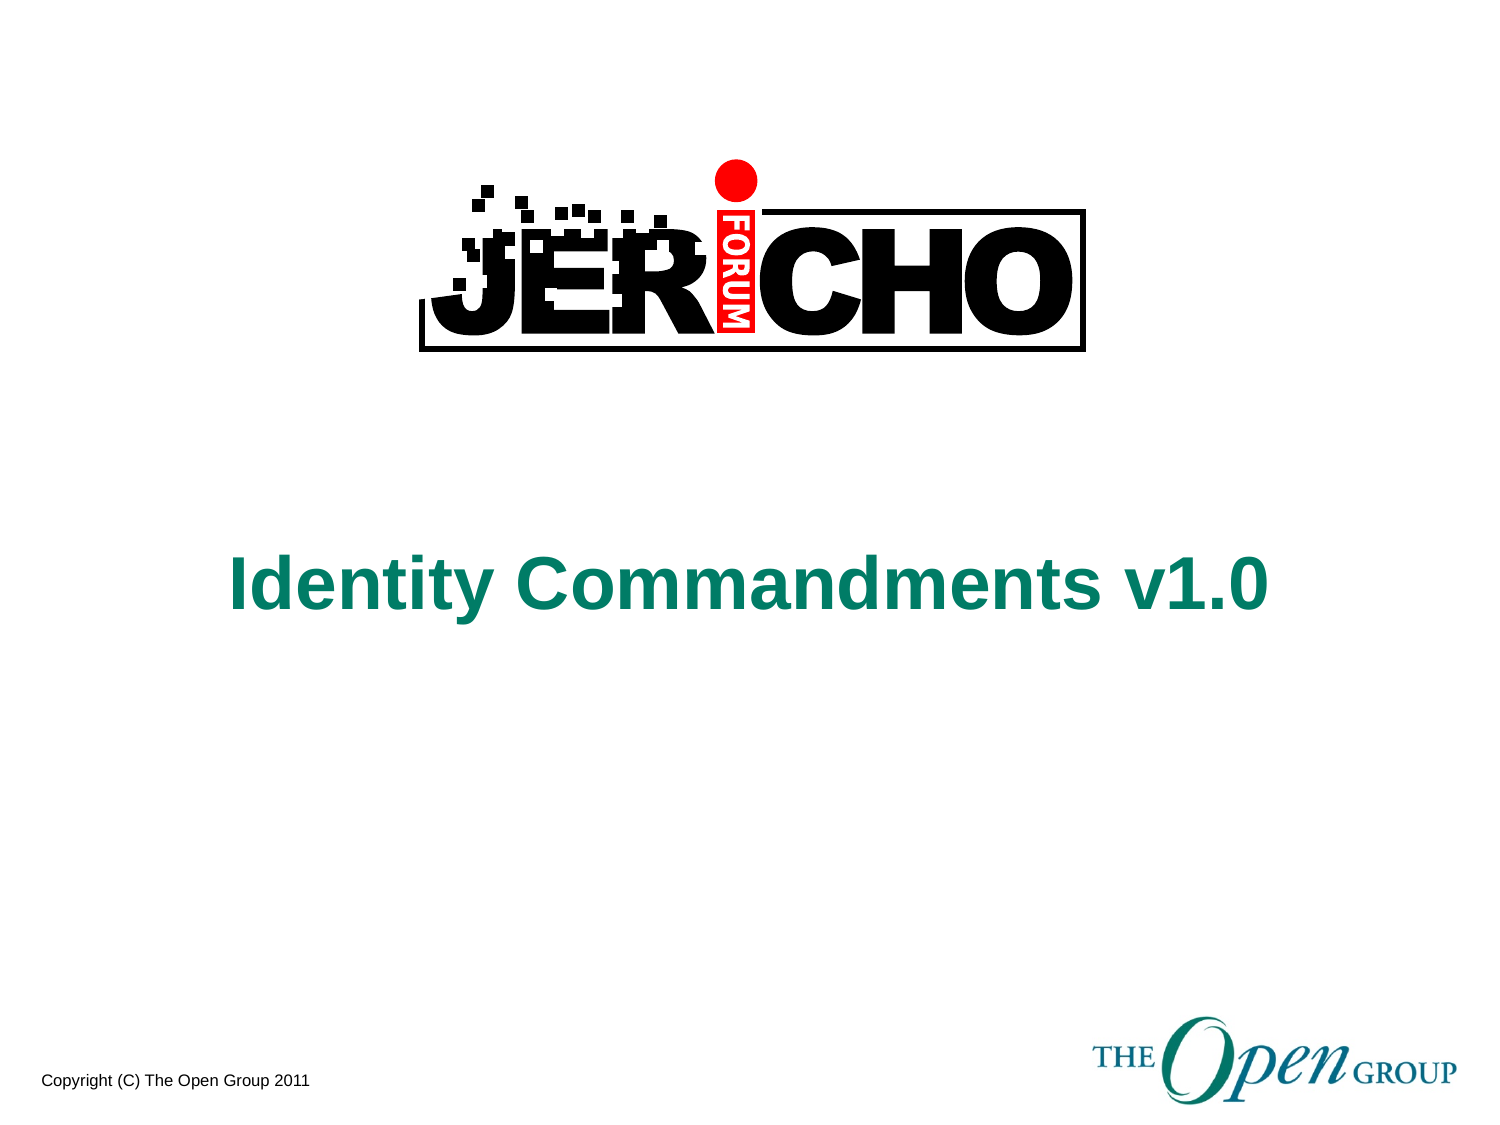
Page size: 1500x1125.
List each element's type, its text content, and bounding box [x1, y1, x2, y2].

picture [404, 148, 1096, 362]
picture [1092, 1015, 1457, 1106]
title Identity Commandments v1.0 [111, 526, 1388, 870]
